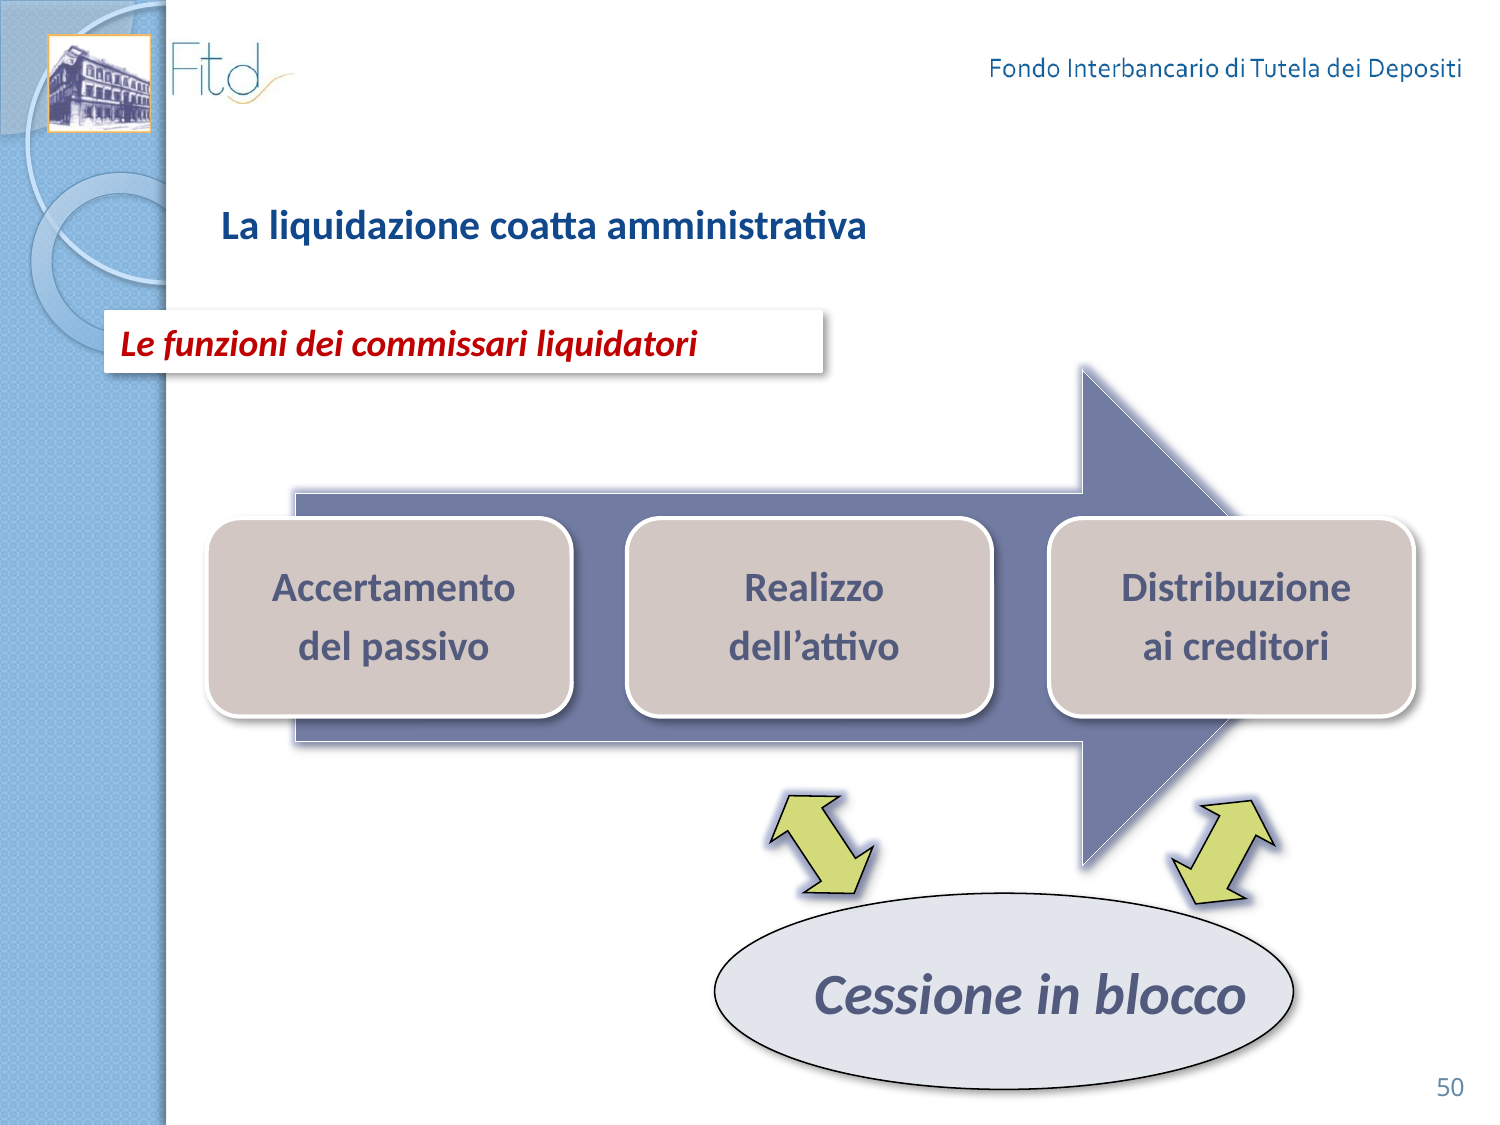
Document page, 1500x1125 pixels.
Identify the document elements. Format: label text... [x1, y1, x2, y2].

picture [47, 34, 151, 133]
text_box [714, 785, 1294, 1090]
picture [169, 39, 300, 104]
slide_number 50 [1413, 1034, 1488, 1113]
picture [988, 55, 1462, 82]
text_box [206, 369, 1424, 866]
text_box Le funzioni dei commissari liquidatori [105, 311, 822, 372]
text_box La liquidazione coatta amministrativa [206, 128, 1437, 317]
